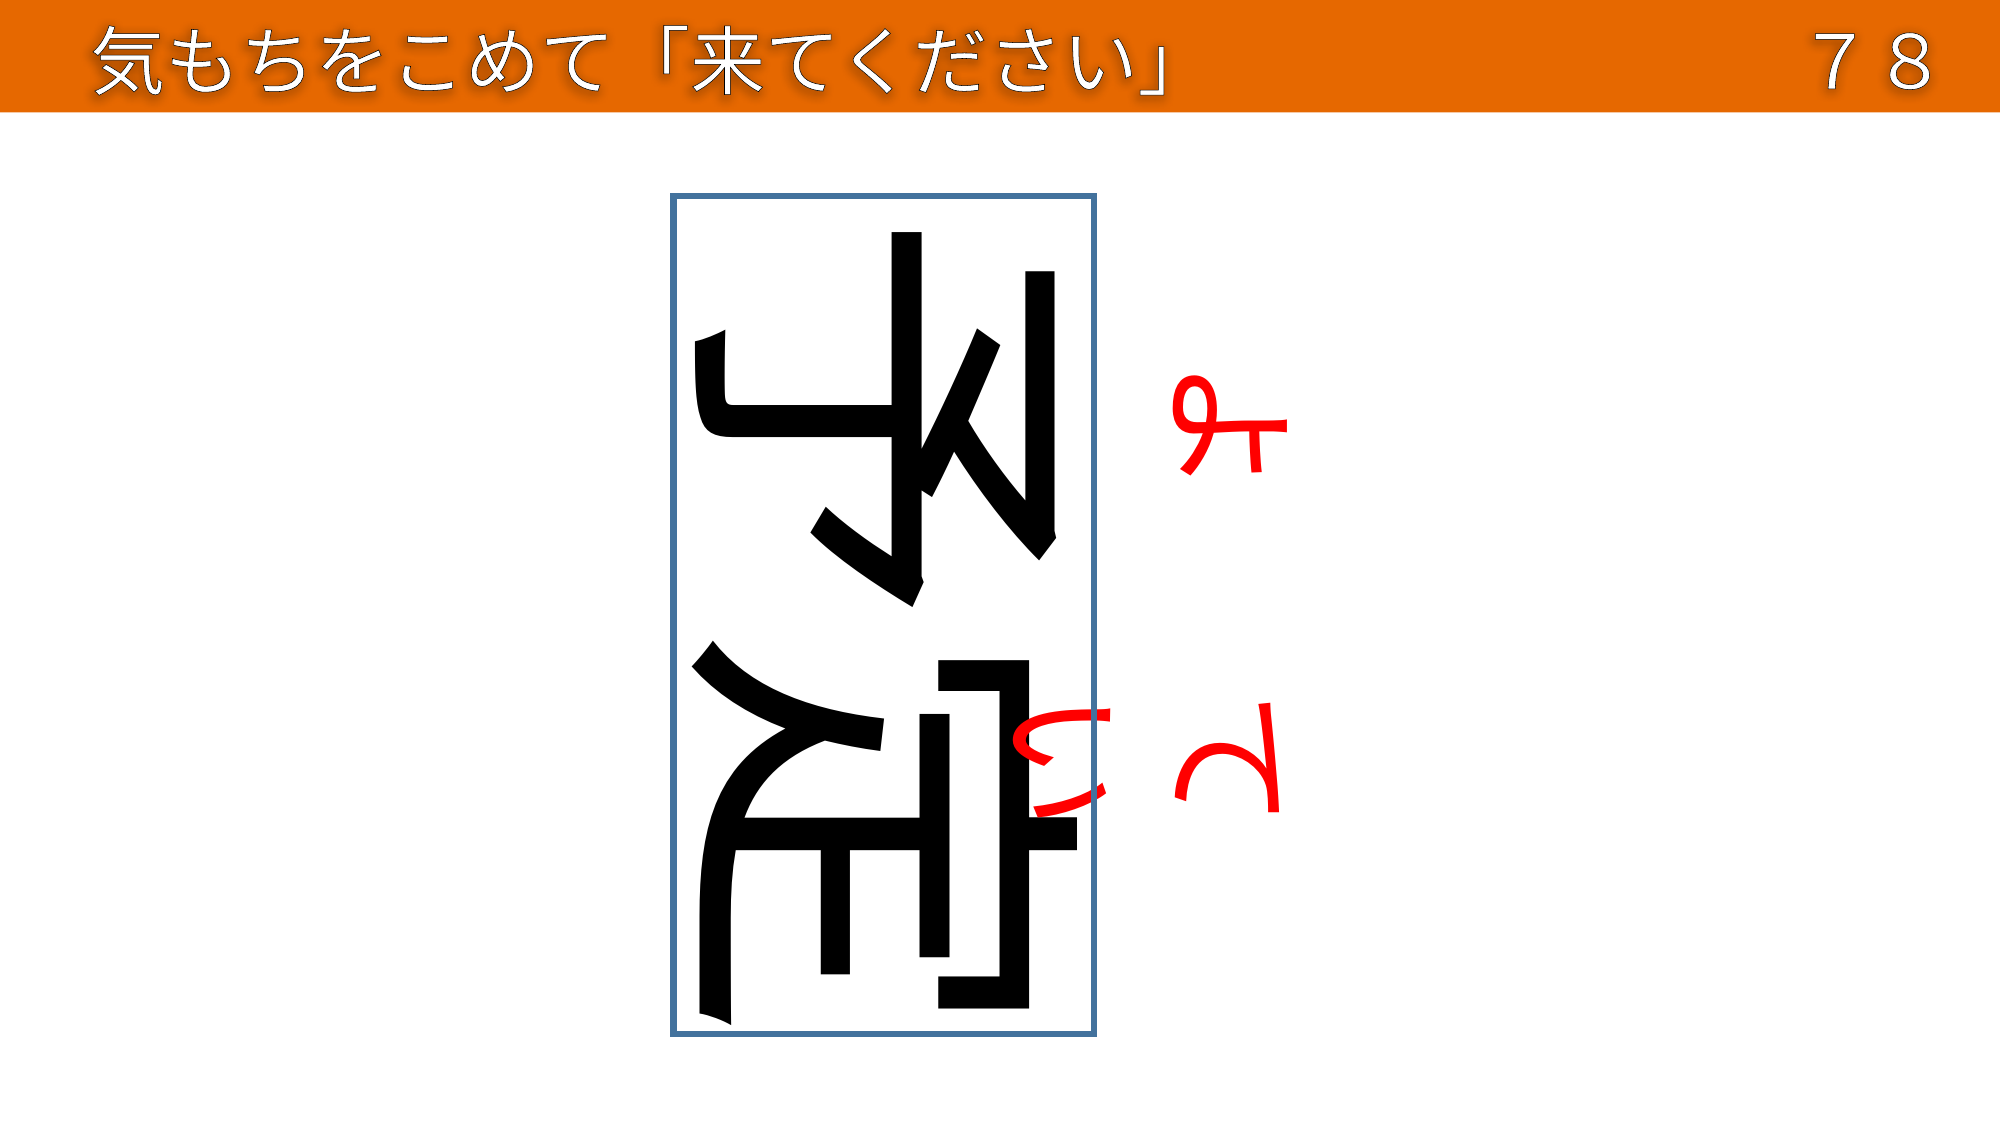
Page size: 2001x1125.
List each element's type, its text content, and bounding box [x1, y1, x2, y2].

text_box [672, 195, 1095, 1035]
text_box てい [1127, 677, 1325, 970]
text_box よ [1127, 343, 1325, 498]
text_box 予定 [616, 195, 1152, 1125]
text_box [0, 0, 2000, 113]
text_box ７８ [1782, 6, 1963, 112]
text_box 気もちをこめて「来てください」 [75, 6, 1378, 112]
